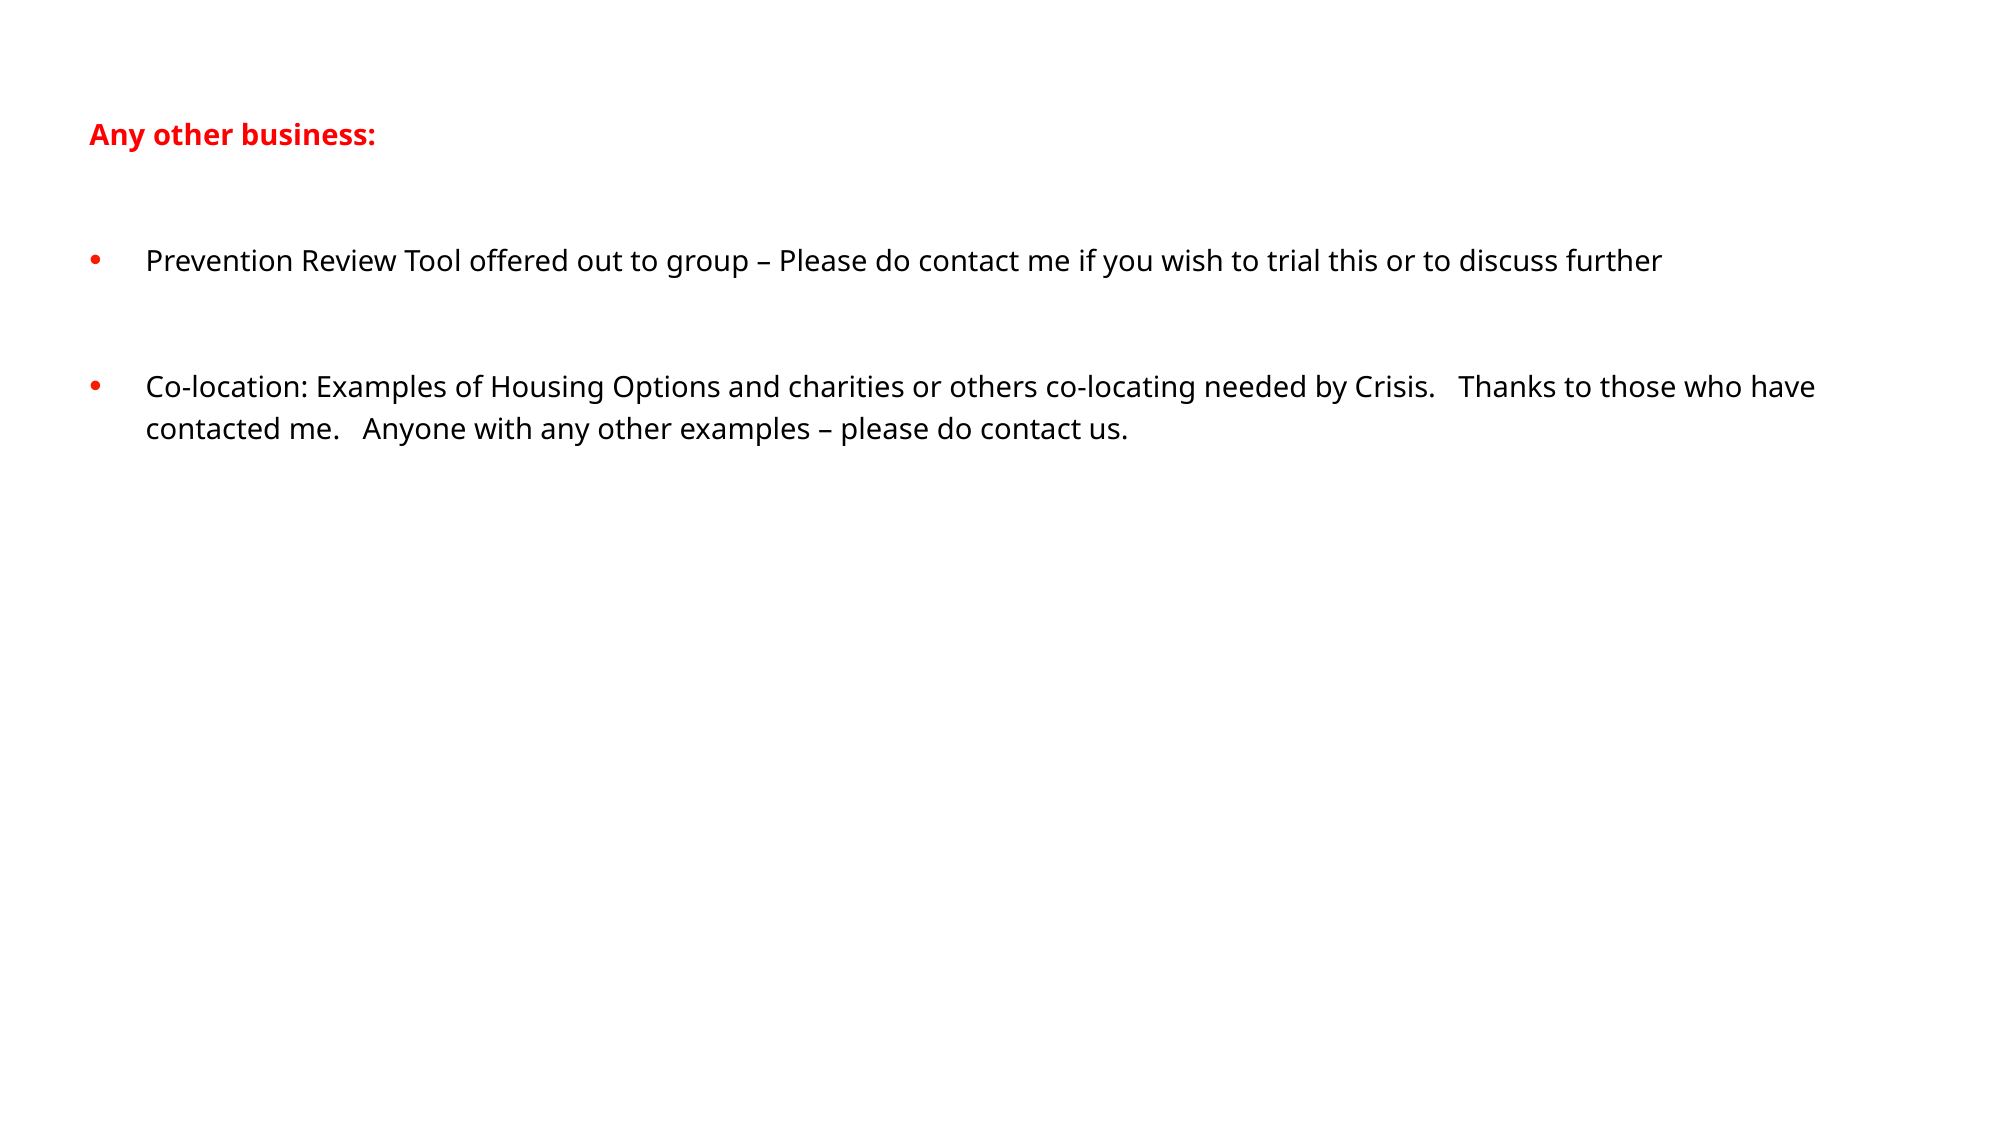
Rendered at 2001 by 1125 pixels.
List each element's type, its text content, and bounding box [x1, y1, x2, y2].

list Any other business: Prevention Review Tool offered out to group – Please do contact me if you wish to trial this or to discuss further Co-location: Examples of Housing Options and charities or others co-locating needed by Crisis. Thanks to those who have contacted me. Anyone with any other examples – please do contact us. [74, 101, 1940, 965]
